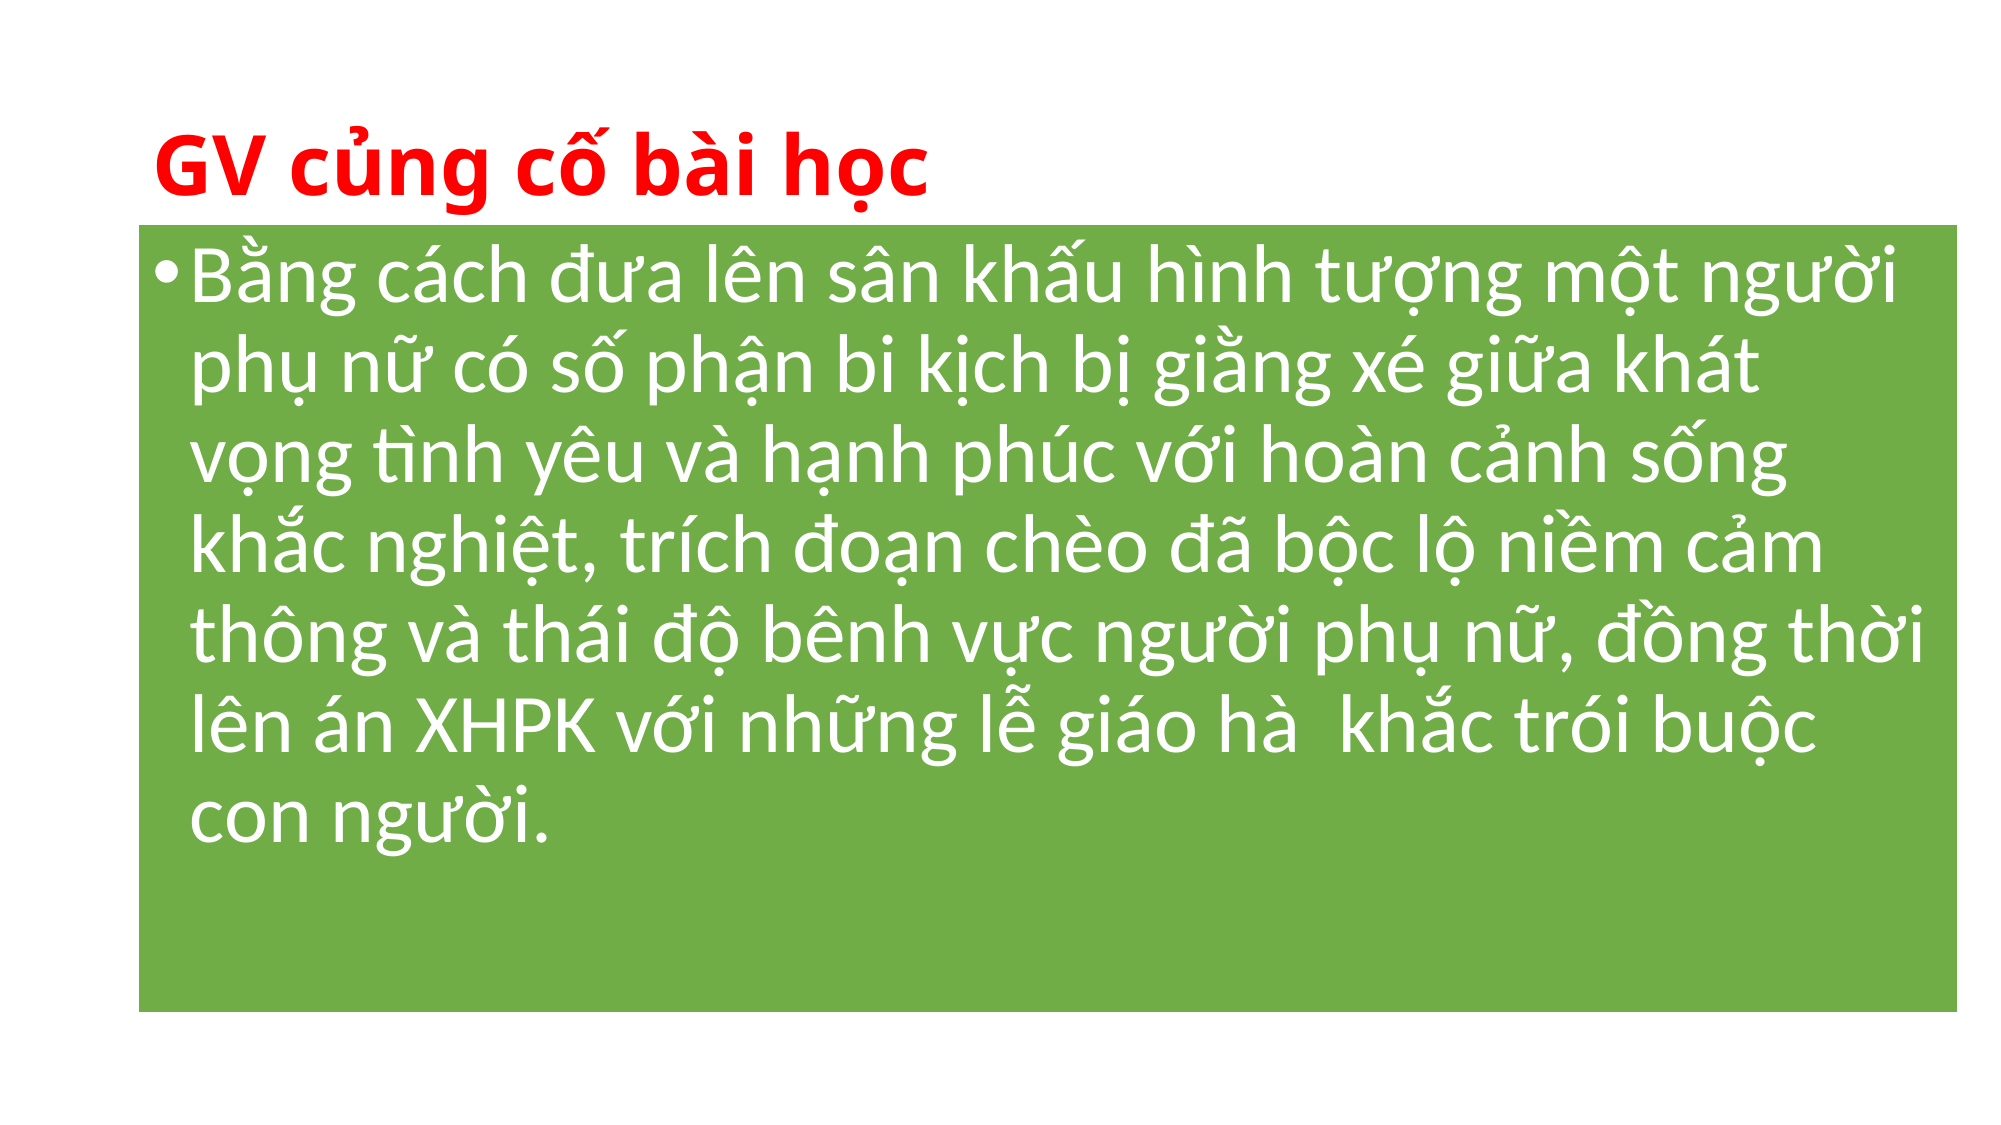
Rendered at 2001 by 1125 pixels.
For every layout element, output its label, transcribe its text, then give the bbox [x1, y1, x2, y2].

list Bằng cách đưa lên sân khấu hình tượng một người phụ nữ có số phận bi kịch bị giằng xé giữa khát vọng tình yêu và hạnh phúc với hoàn cảnh sống khắc nghiệt, trích đoạn chèo đã bộc lộ niềm cảm thông và thái độ bênh vực người phụ nữ, đồng thời lên án XHPK với những lễ giáo hà khắc trói buộc con người. [136, 222, 1960, 1015]
title GV củng cố bài học [137, 59, 1863, 222]
